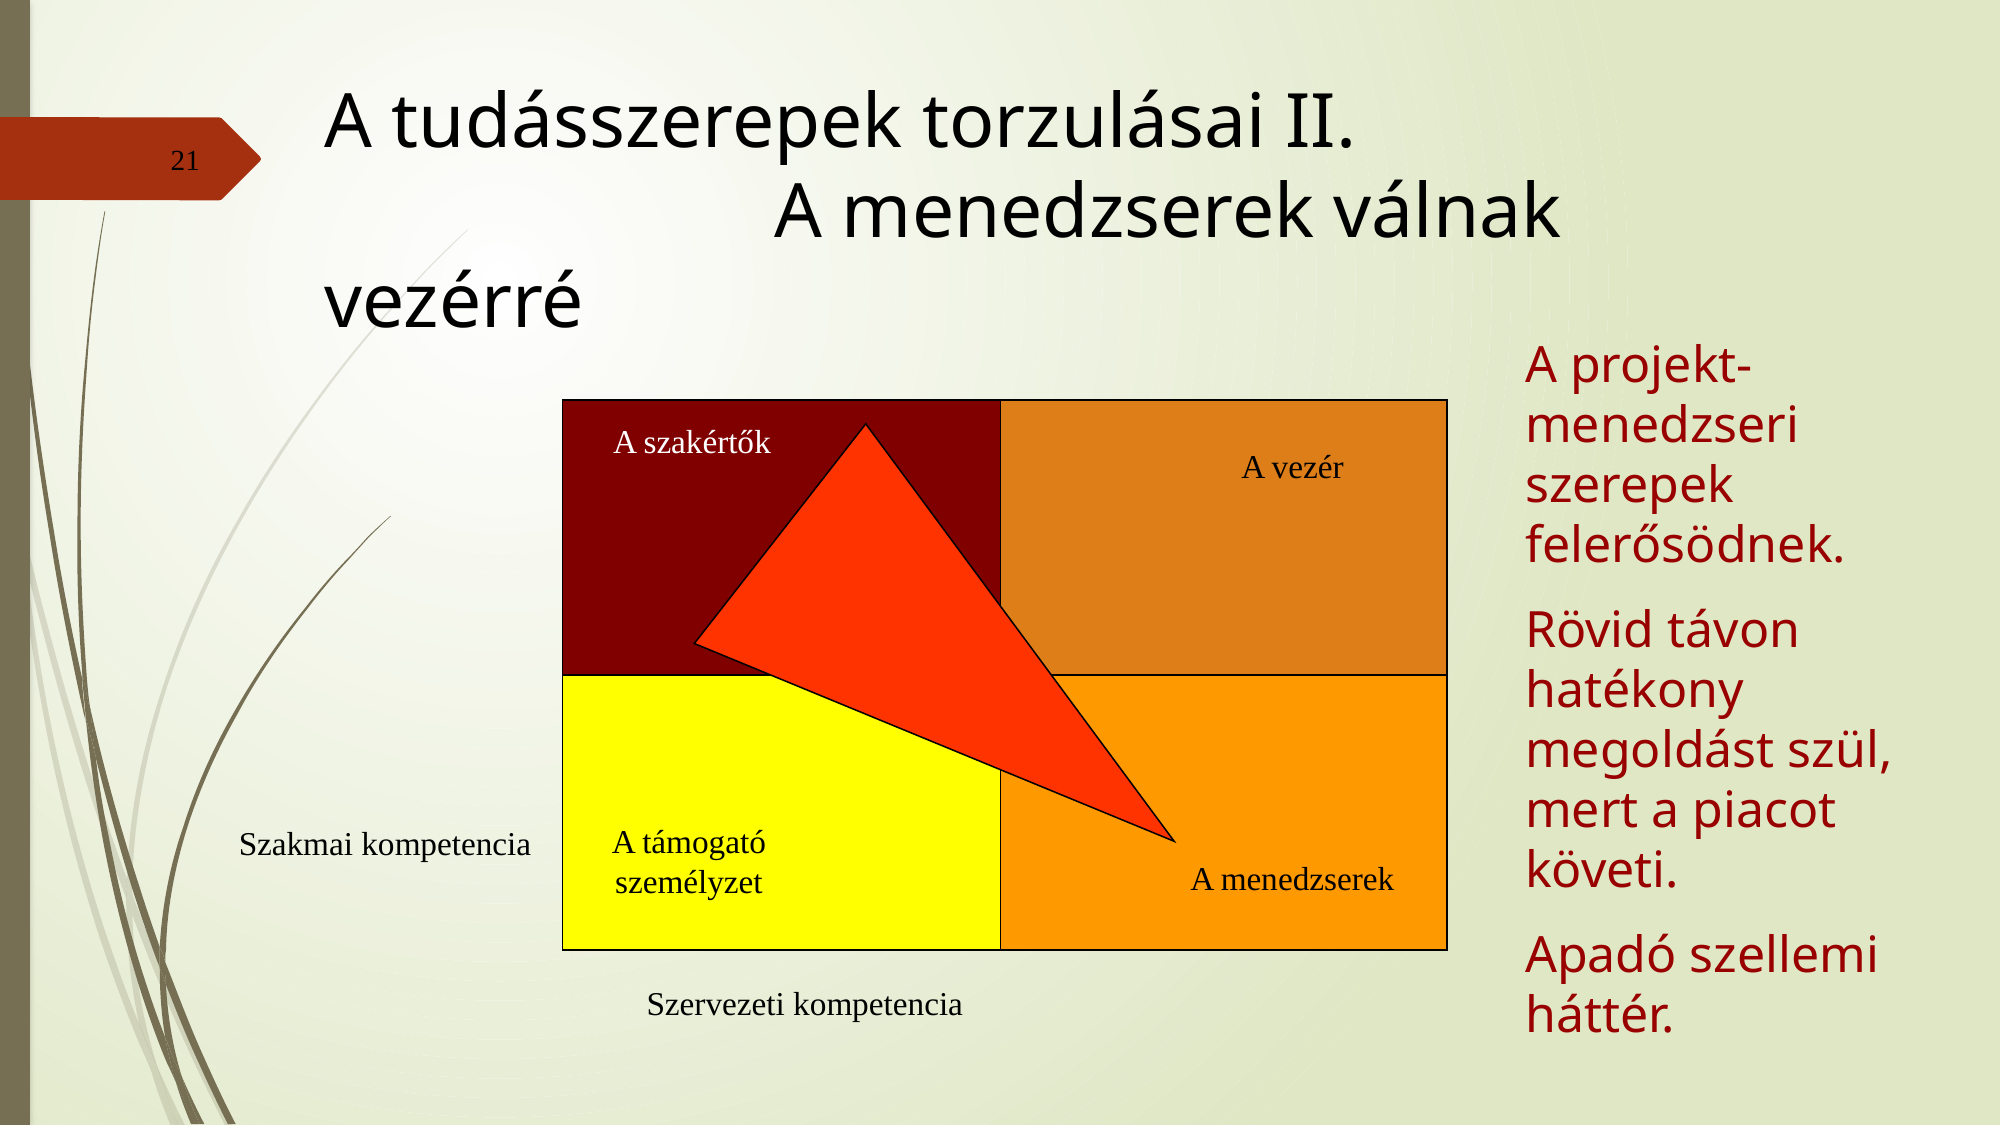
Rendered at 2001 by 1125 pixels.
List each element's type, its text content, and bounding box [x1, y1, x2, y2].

text_box A vezér [1150, 437, 1435, 493]
text_box [562, 399, 1000, 604]
text_box [1000, 675, 1448, 950]
text_box [562, 468, 830, 675]
text_box Szakmai kompetencia [223, 814, 563, 869]
text_box [1000, 399, 1448, 675]
text_box A támogató személyzet [587, 812, 791, 907]
slide_number 21 [87, 129, 216, 190]
text_box A szakértők [549, 412, 835, 468]
text_box [562, 675, 1000, 950]
text_box [694, 423, 1175, 842]
text_box Szervezeti kompetencia [574, 974, 1036, 1030]
text_box A menedzserek [1150, 849, 1435, 905]
title A tudásszerepek torzulásai II. A menedzserek válnak vezérré [309, 65, 1691, 253]
text_box A projekt-menedzseri szerepek felerősödnek. Rövid távon hatékony megoldást szül, mert a piacot követi. Apadó szellemi háttér. [1510, 325, 1978, 1050]
